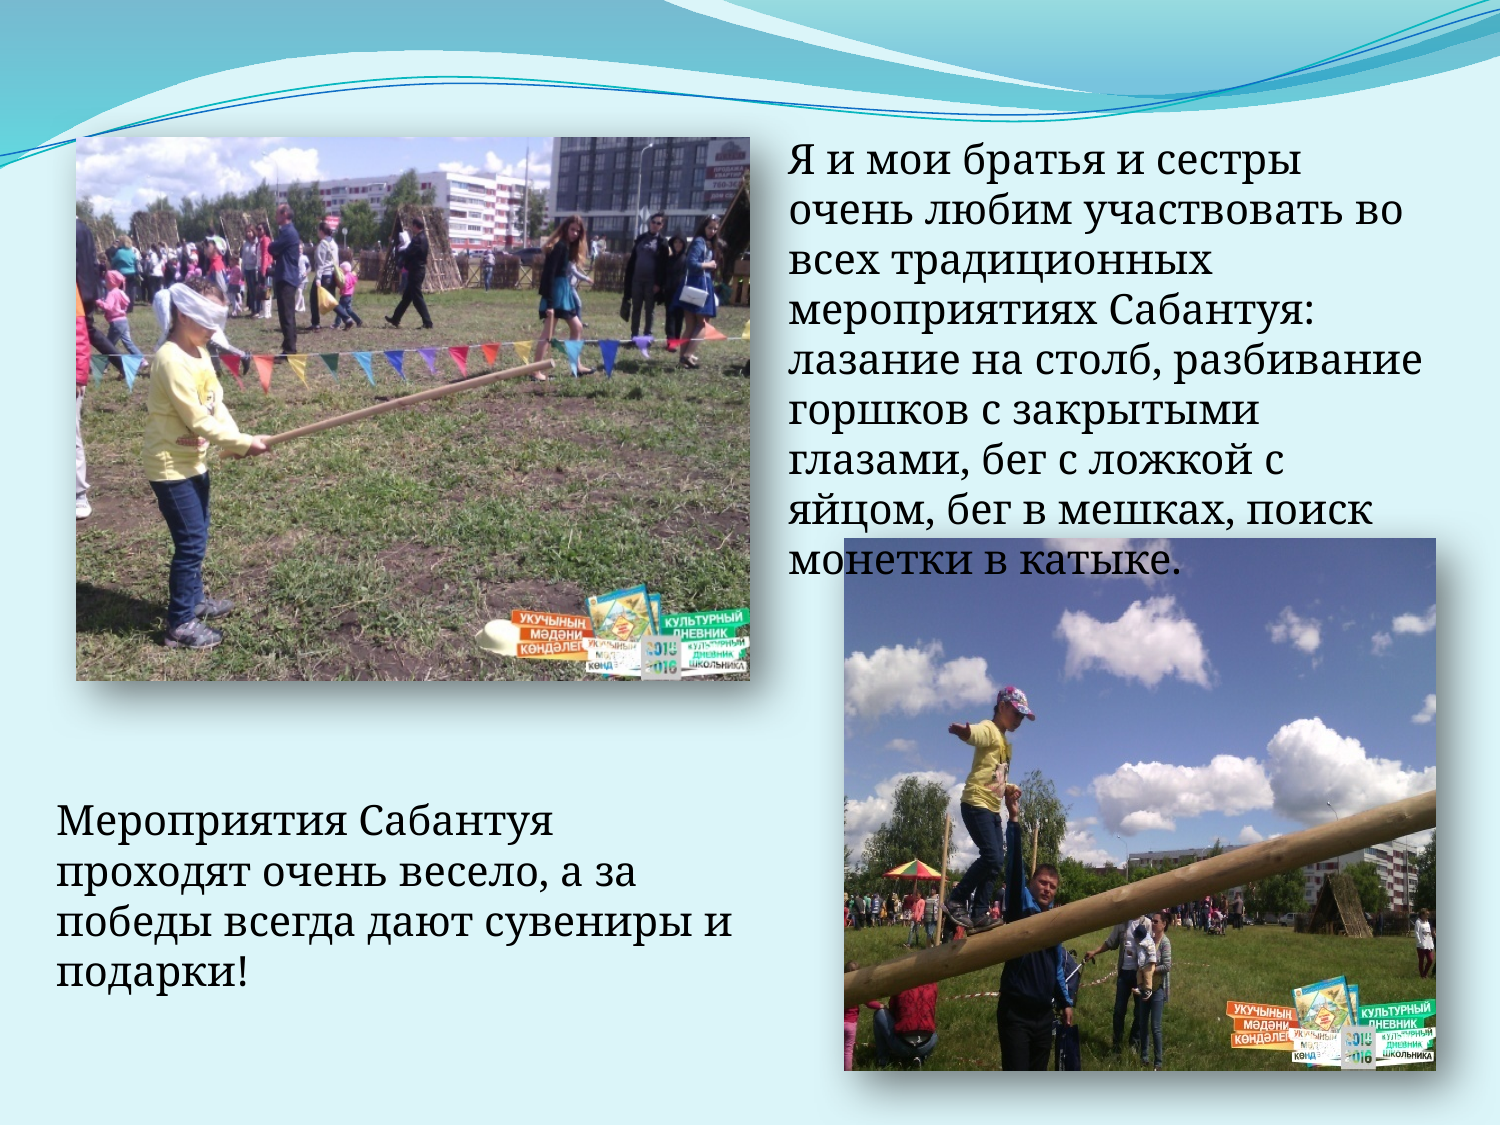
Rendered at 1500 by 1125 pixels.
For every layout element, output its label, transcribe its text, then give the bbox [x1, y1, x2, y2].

picture [76, 136, 751, 681]
picture [844, 538, 1436, 1071]
text_box Я и мои братья и сестры очень любим участвовать во всех традиционных мероприятиях Сабантуя: лазание на столб, разбивание горшков с закрытыми глазами, бег с ложкой с яйцом, бег в мешках, поиск монетки в катыке. [773, 125, 1447, 591]
text_box Мероприятия Сабантуя проходят очень весело, а за победы всегда дают сувениры и подарки! [41, 786, 774, 1047]
